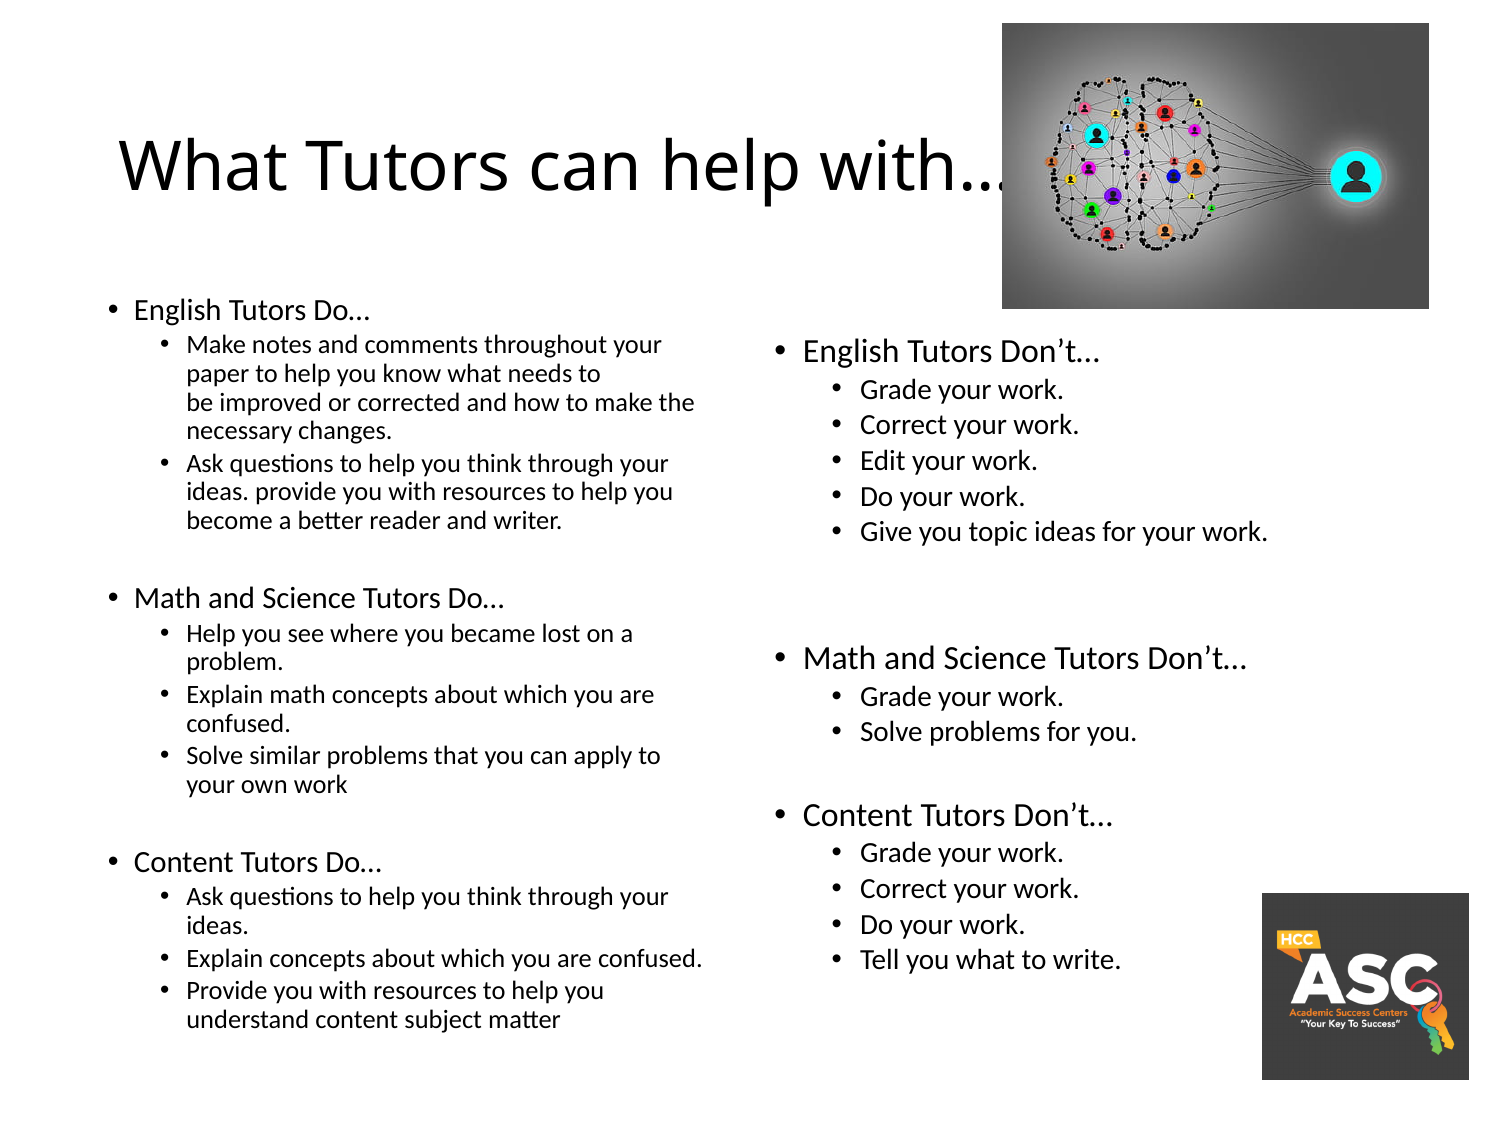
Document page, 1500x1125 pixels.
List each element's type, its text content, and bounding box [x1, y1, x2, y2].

picture [1002, 23, 1429, 309]
picture [1262, 893, 1469, 1080]
list English Tutors Do… Make notes and comments throughout your paper to help you know what needs to be improved or corrected and how to make the necessary changes. Ask questions to help you think through your ideas. provide you with resources to help you become a better reader and writer. Math and Science Tutors Do… Help you see where you became lost on a problem. Explain math concepts about which you are confused. Solve similar problems that you can apply to your own work Content Tutors Do… Ask questions to help you think through your ideas. Explain concepts about which you are confused. Provide you with resources to help you understand content subject matter [93, 286, 731, 1079]
title What Tutors can help with….. [103, 59, 1002, 278]
list English Tutors Don’t… Grade your work. Correct your work. Edit your work. Do your work. Give you topic ideas for your work. Math and Science Tutors Don’t… Grade your work. Solve problems for you. Content Tutors Don’t… Grade your work. Correct your work. Do your work. Tell you what to write. [759, 325, 1397, 1040]
